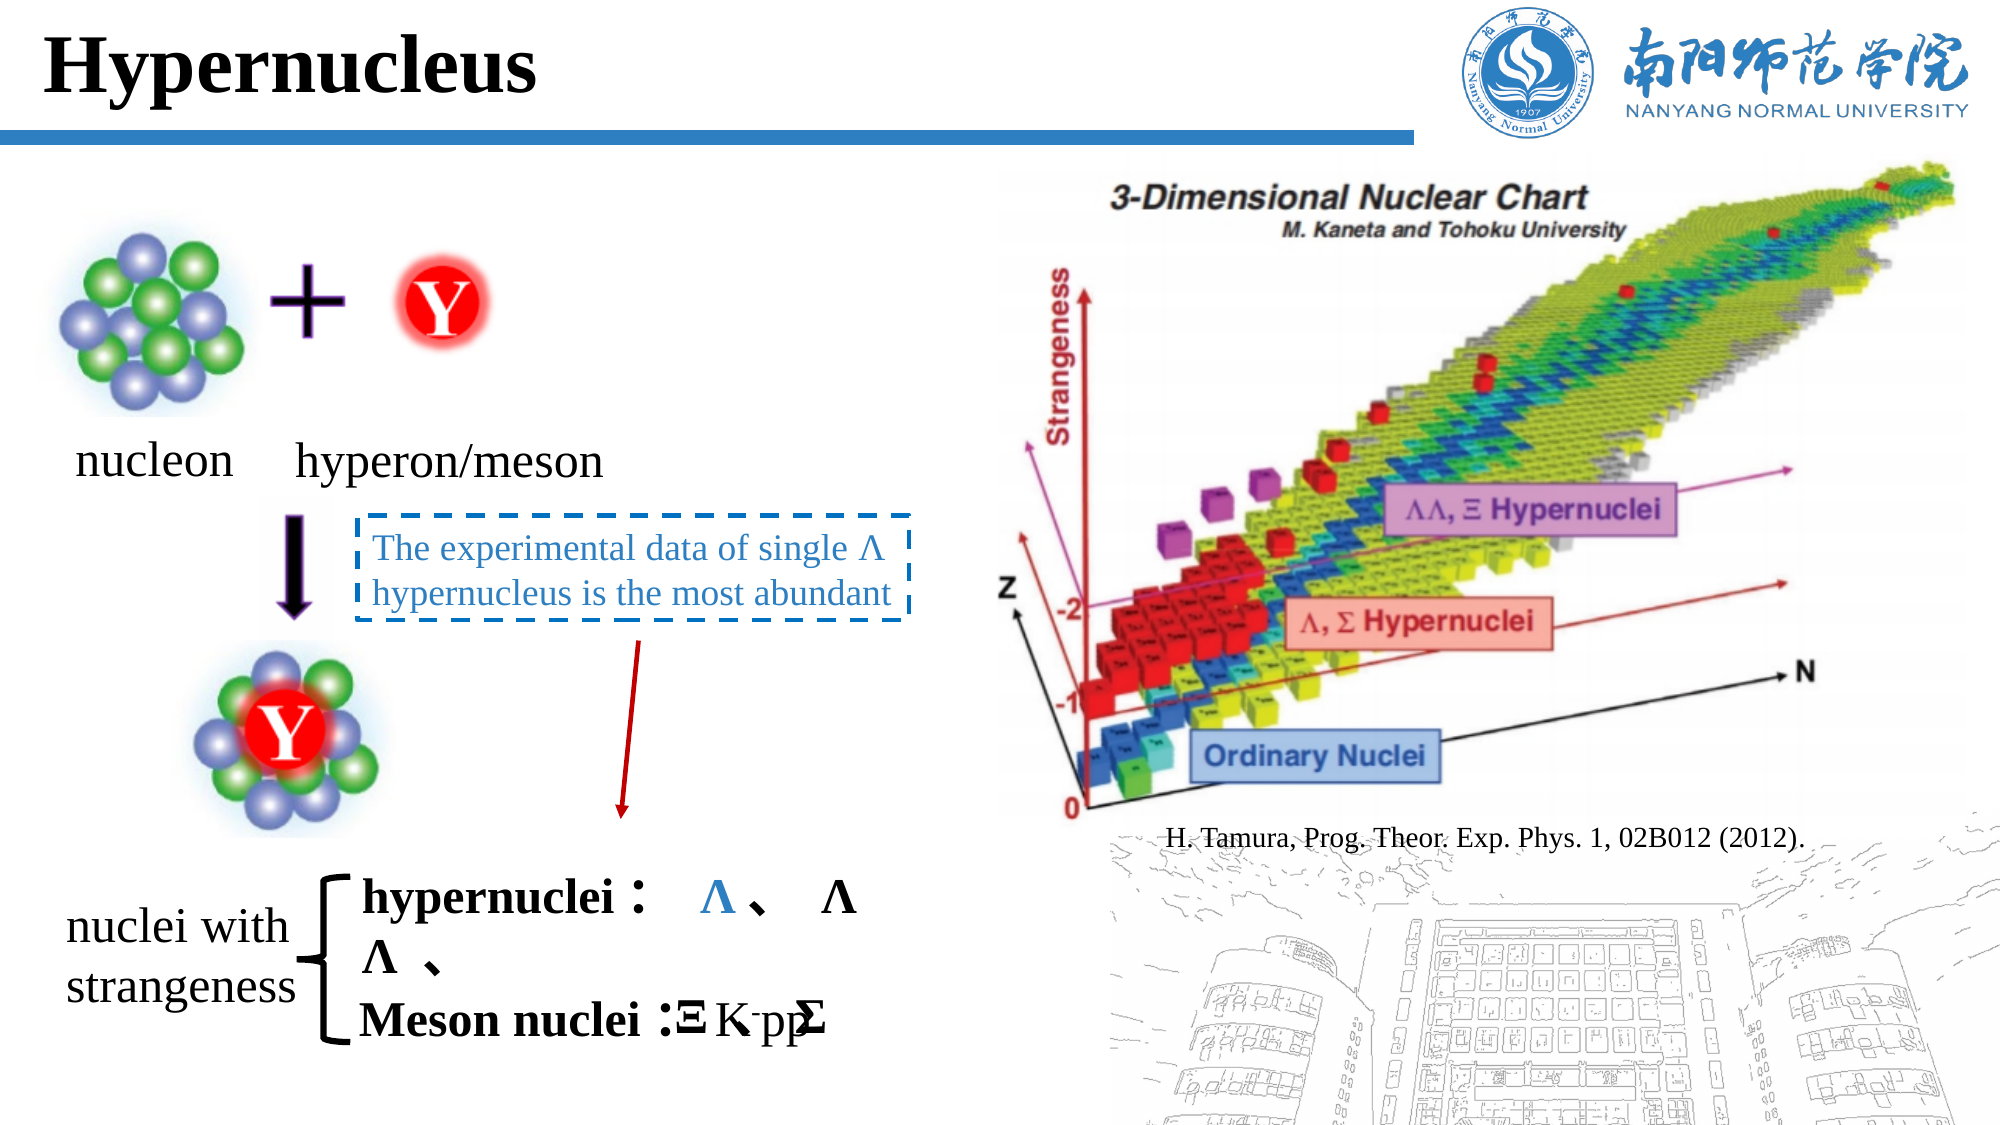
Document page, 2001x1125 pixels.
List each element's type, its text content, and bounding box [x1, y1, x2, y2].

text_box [29, 205, 682, 1022]
picture [1437, 0, 2000, 141]
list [997, 153, 1966, 836]
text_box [296, 856, 935, 1056]
text_box The experimental data of single Λ hypernucleus is the most abundant [682, 515, 910, 621]
title Hypernucleus [28, 9, 639, 122]
picture [1110, 810, 2000, 1125]
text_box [620, 640, 639, 820]
